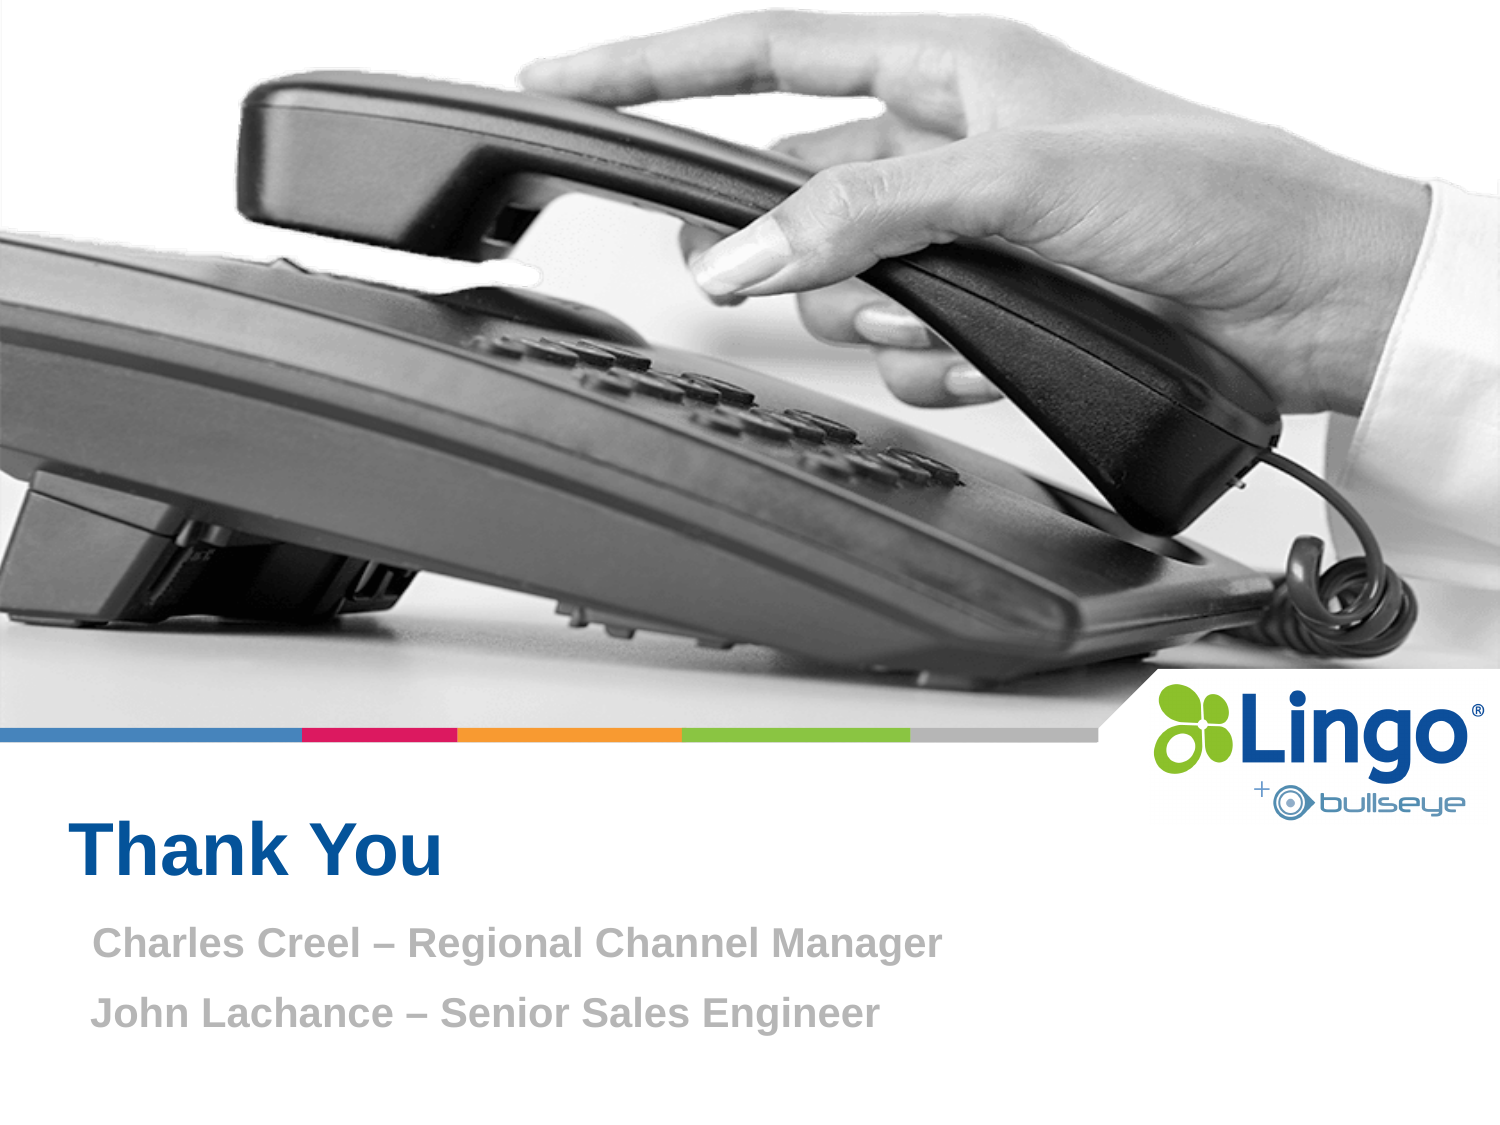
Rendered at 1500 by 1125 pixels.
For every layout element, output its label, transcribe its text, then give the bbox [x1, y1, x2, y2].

list Charles Creel – Regional Channel Manager [92, 908, 1026, 955]
text_box John Lachance – Senior Sales Engineer [89, 979, 1024, 1026]
title Thank You [68, 787, 1432, 891]
picture [1149, 678, 1488, 825]
